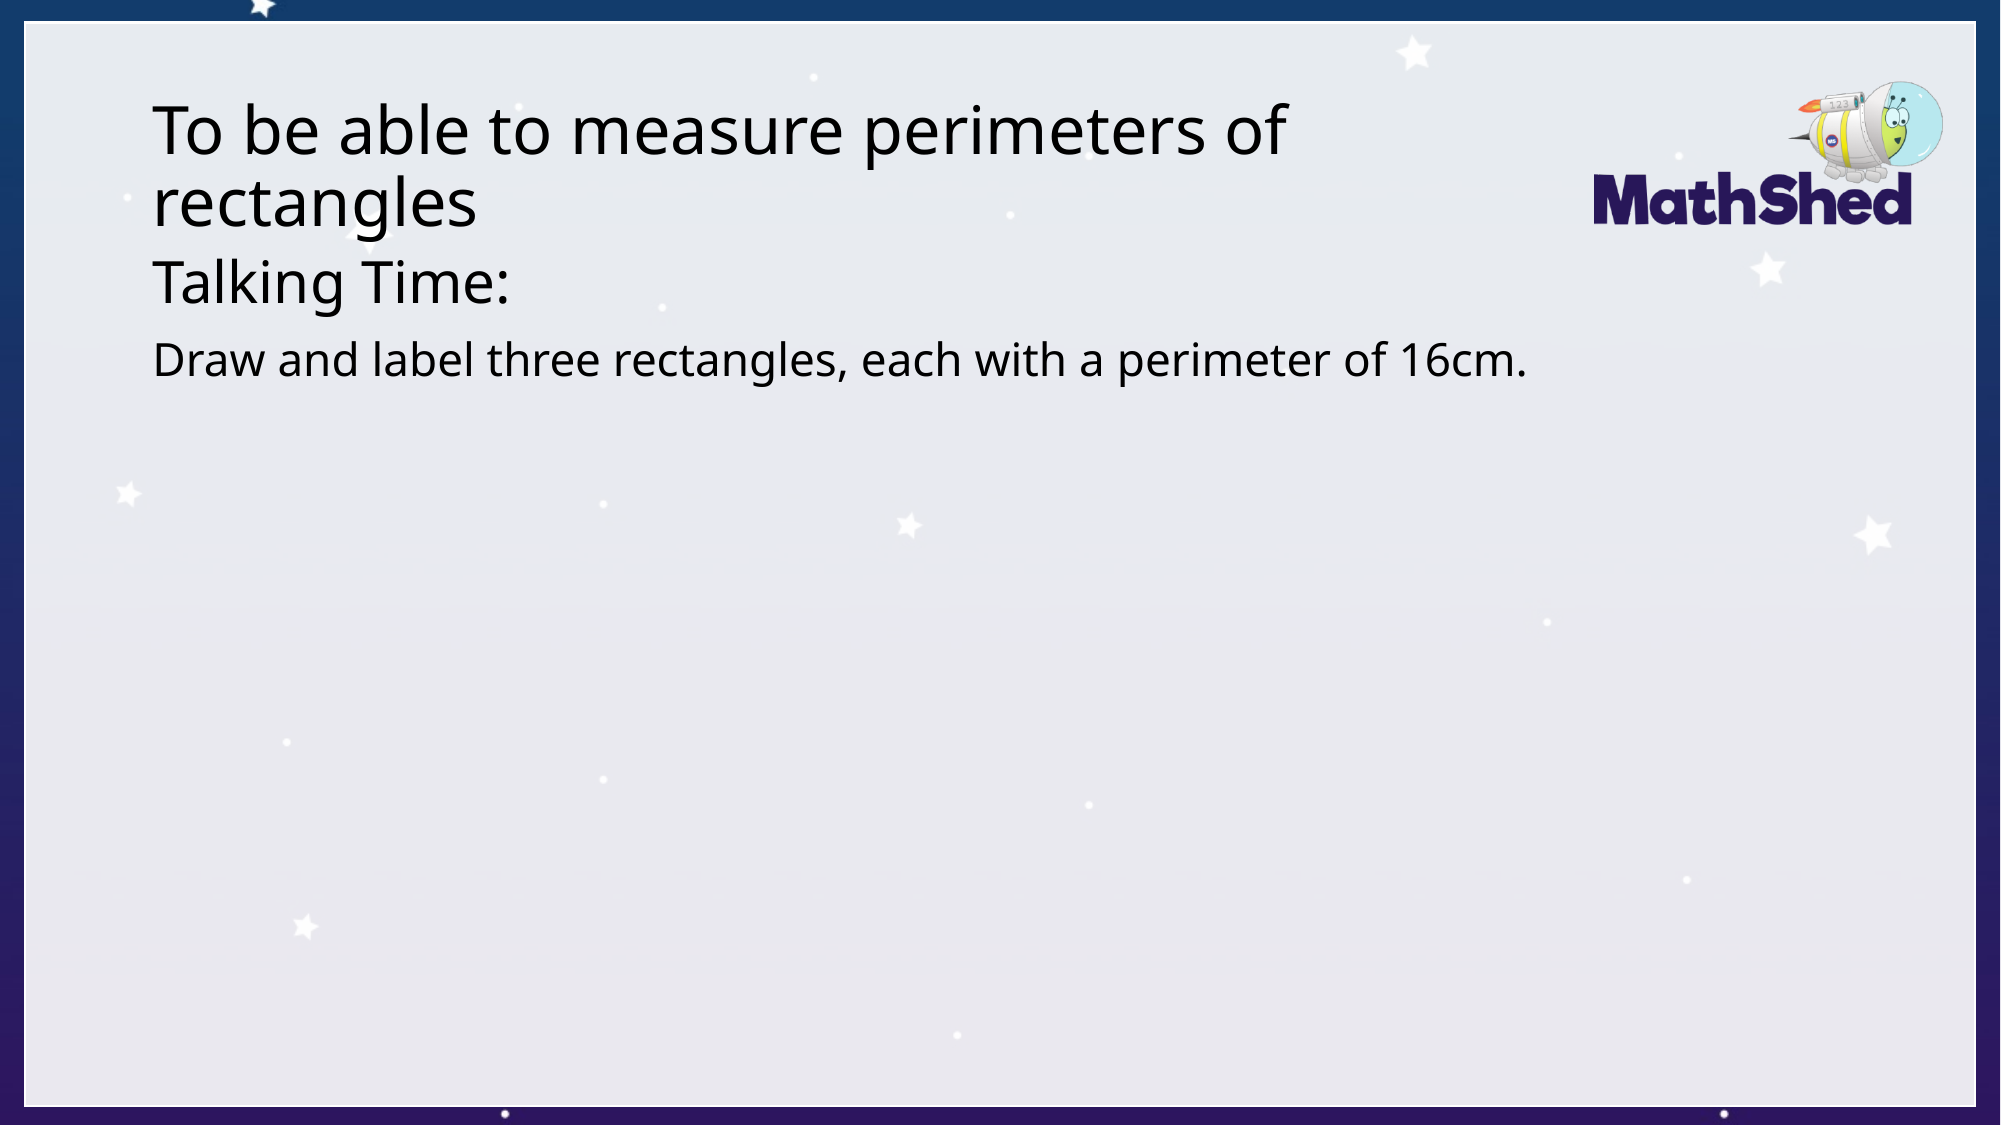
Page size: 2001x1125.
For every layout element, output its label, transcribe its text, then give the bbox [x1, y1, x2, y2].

title To be able to measure perimeters of rectangles [137, 59, 1578, 245]
picture [0, 0, 2001, 1125]
list Talking Time: Draw and label three rectangles, each with a perimeter of 16cm. [137, 245, 1893, 960]
